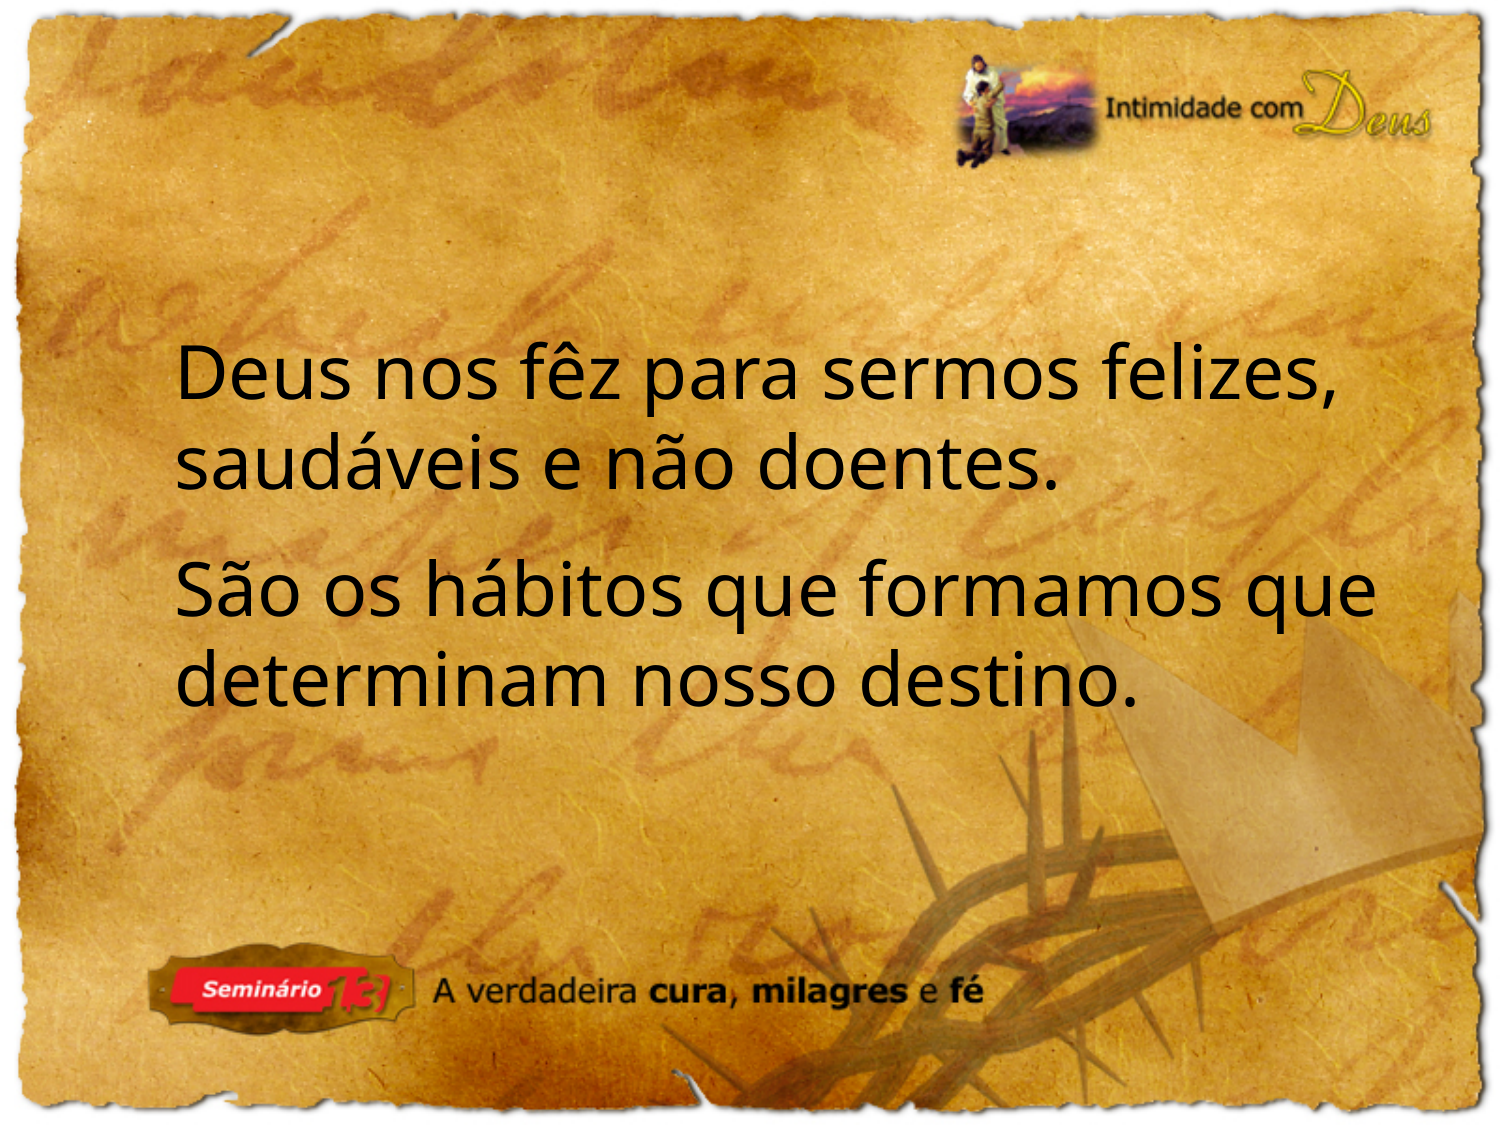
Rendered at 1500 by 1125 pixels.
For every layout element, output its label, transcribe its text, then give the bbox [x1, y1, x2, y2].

text_box Deus nos fêz para sermos felizes, saudáveis e não doentes. São os hábitos que formamos que determinam nosso destino. [159, 316, 1412, 730]
picture [0, 0, 1500, 1125]
